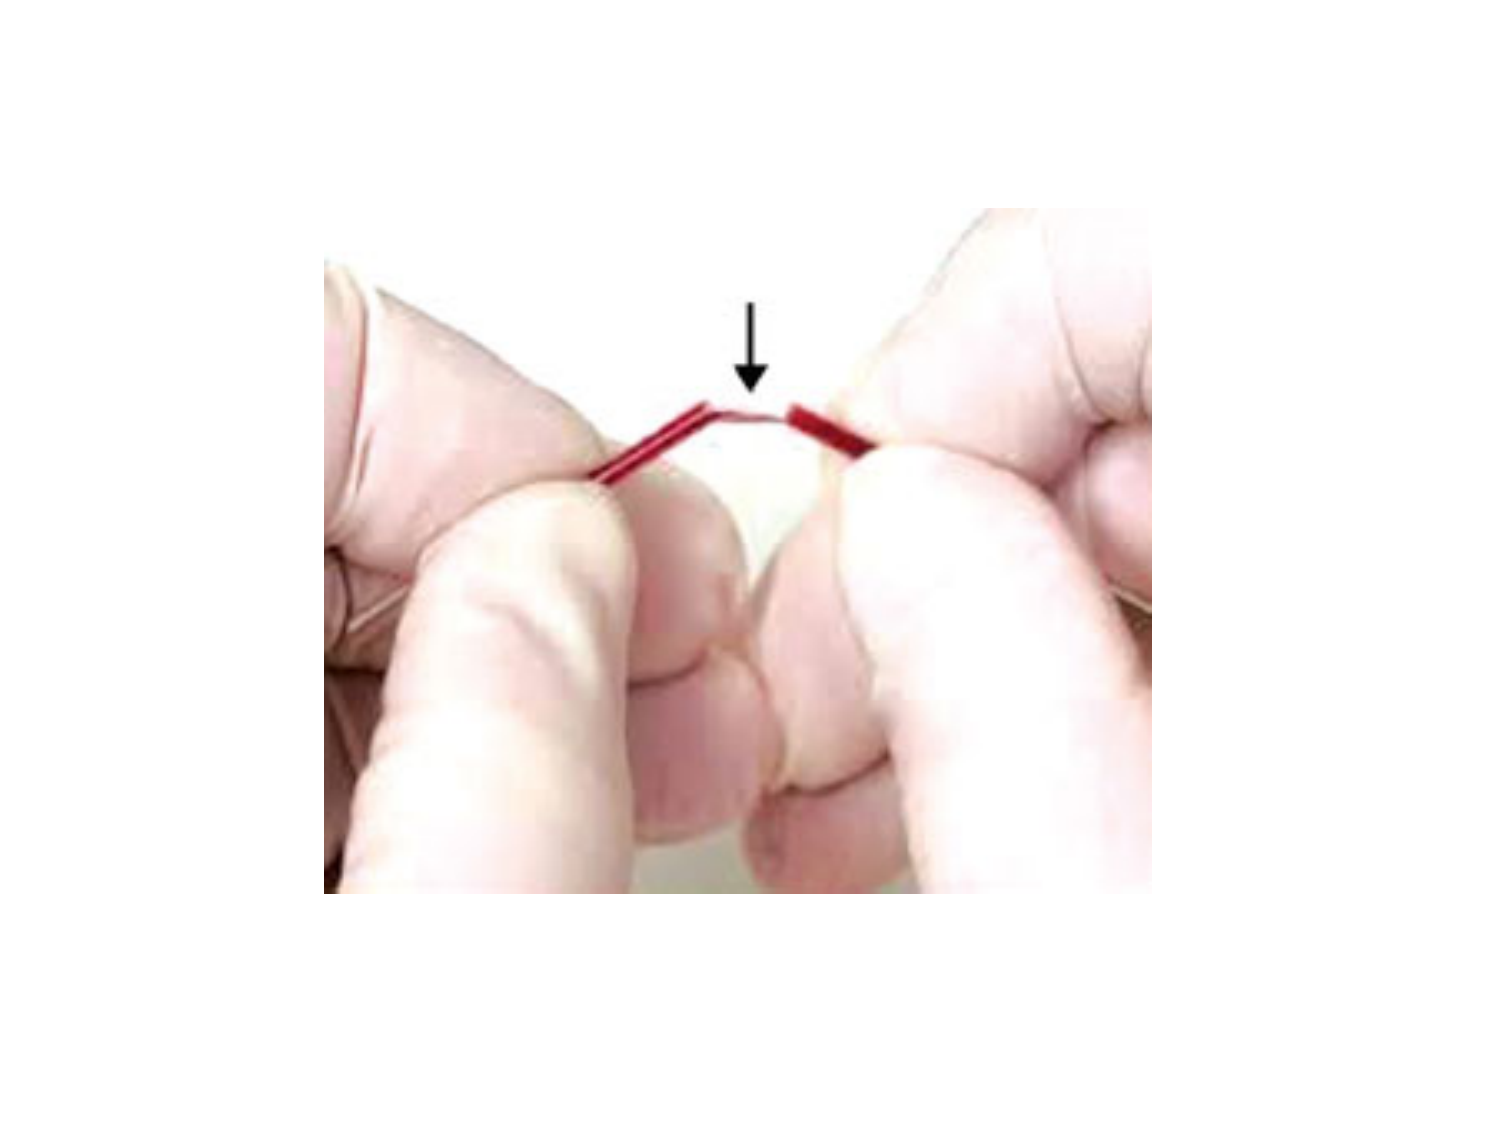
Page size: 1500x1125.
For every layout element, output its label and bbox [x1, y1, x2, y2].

picture [324, 207, 1152, 894]
